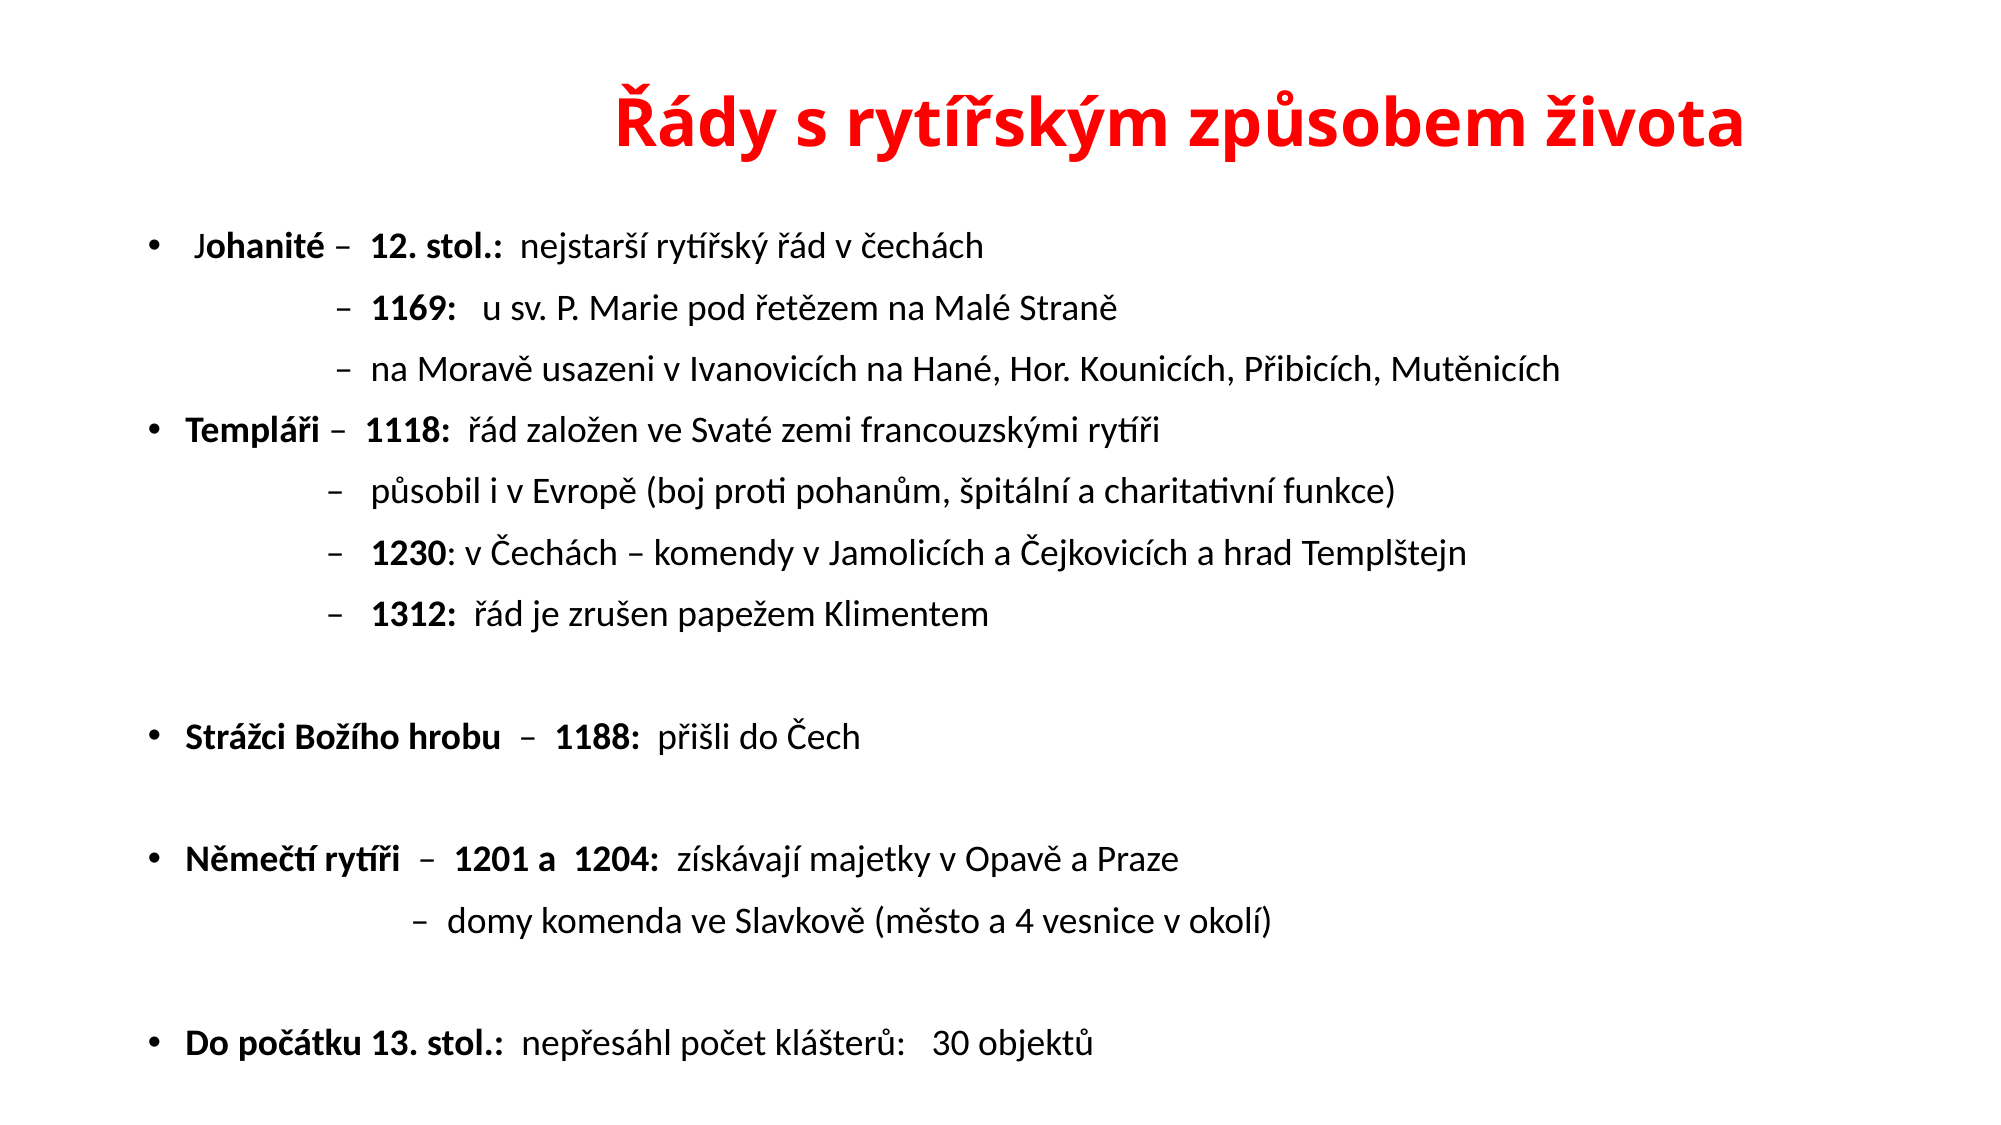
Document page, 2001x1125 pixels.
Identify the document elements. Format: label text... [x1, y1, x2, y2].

title Řády s rytířským způsobem života [132, 31, 1924, 219]
list Johanité – 12. stol.: nejstarší rytířský řád v čechách – 1169: u sv. P. Marie pod řetězem na Malé Straně – na Moravě usazeni v Ivanovicích na Hané, Hor. Kounicích, Přibicích, Mutěnicích Templáři – 1118: řád založen ve Svaté zemi francouzskými rytíři – působil i v Evropě (boj proti pohanům, špitální a charitativní funkce) – 1230: v Čechách – komendy v Jamolicích a Čejkovicích a hrad Templštejn – 1312: řád je zrušen papežem Klimentem Strážci Božího hrobu – 1188: přišli do Čech Němečtí rytíři – 1201 a 1204: získávají majetky v Opavě a Praze – domy komenda ve Slavkově (město a 4 vesnice v okolí) Do počátku 13. stol.: nepřesáhl počet klášterů: 30 objektů [132, 218, 1878, 1125]
